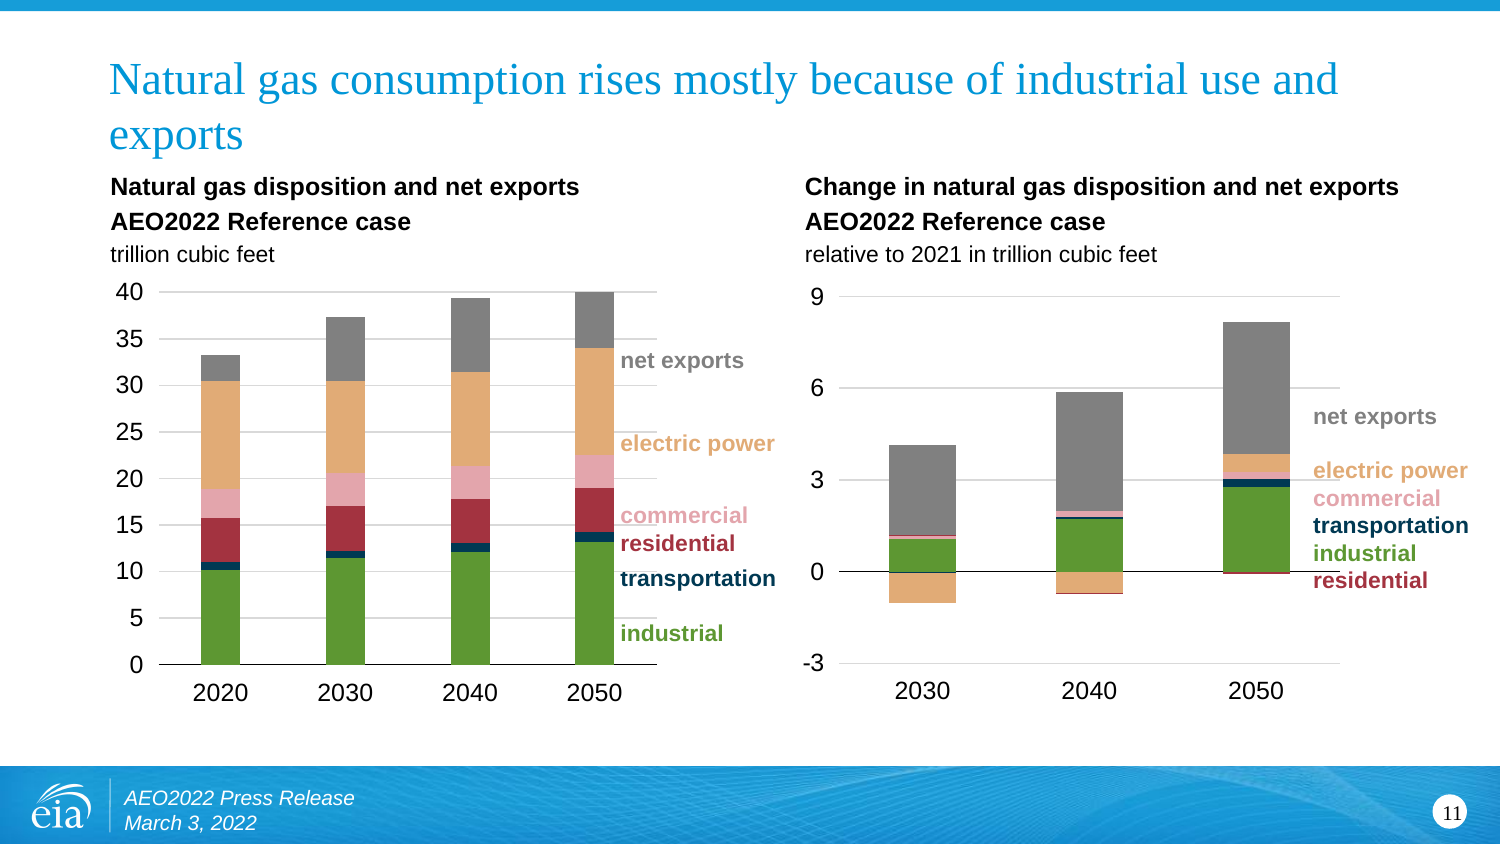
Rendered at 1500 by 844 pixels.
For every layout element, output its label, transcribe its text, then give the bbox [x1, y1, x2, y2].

chart [796, 268, 1376, 715]
slide_number 11 [1421, 789, 1485, 835]
title Natural gas consumption rises mostly because of industrial use and exports [108, 75, 1443, 159]
text_box net exports electric power commercial transportation industrial residential [1380, 393, 1487, 601]
text_box net exports electric power commercial residential transportation industrial [605, 338, 797, 763]
text_box Change in natural gas disposition and net exports AEO2022 Reference case relative to 2021 in trillion cubic feet [804, 188, 1422, 268]
chart [95, 268, 714, 720]
footer AEO2022 Press Release March 3, 2022 [109, 786, 571, 835]
picture [0, 766, 1500, 844]
text_box Natural gas disposition and net exports AEO2022 Reference case trillion cubic feet [95, 188, 756, 268]
